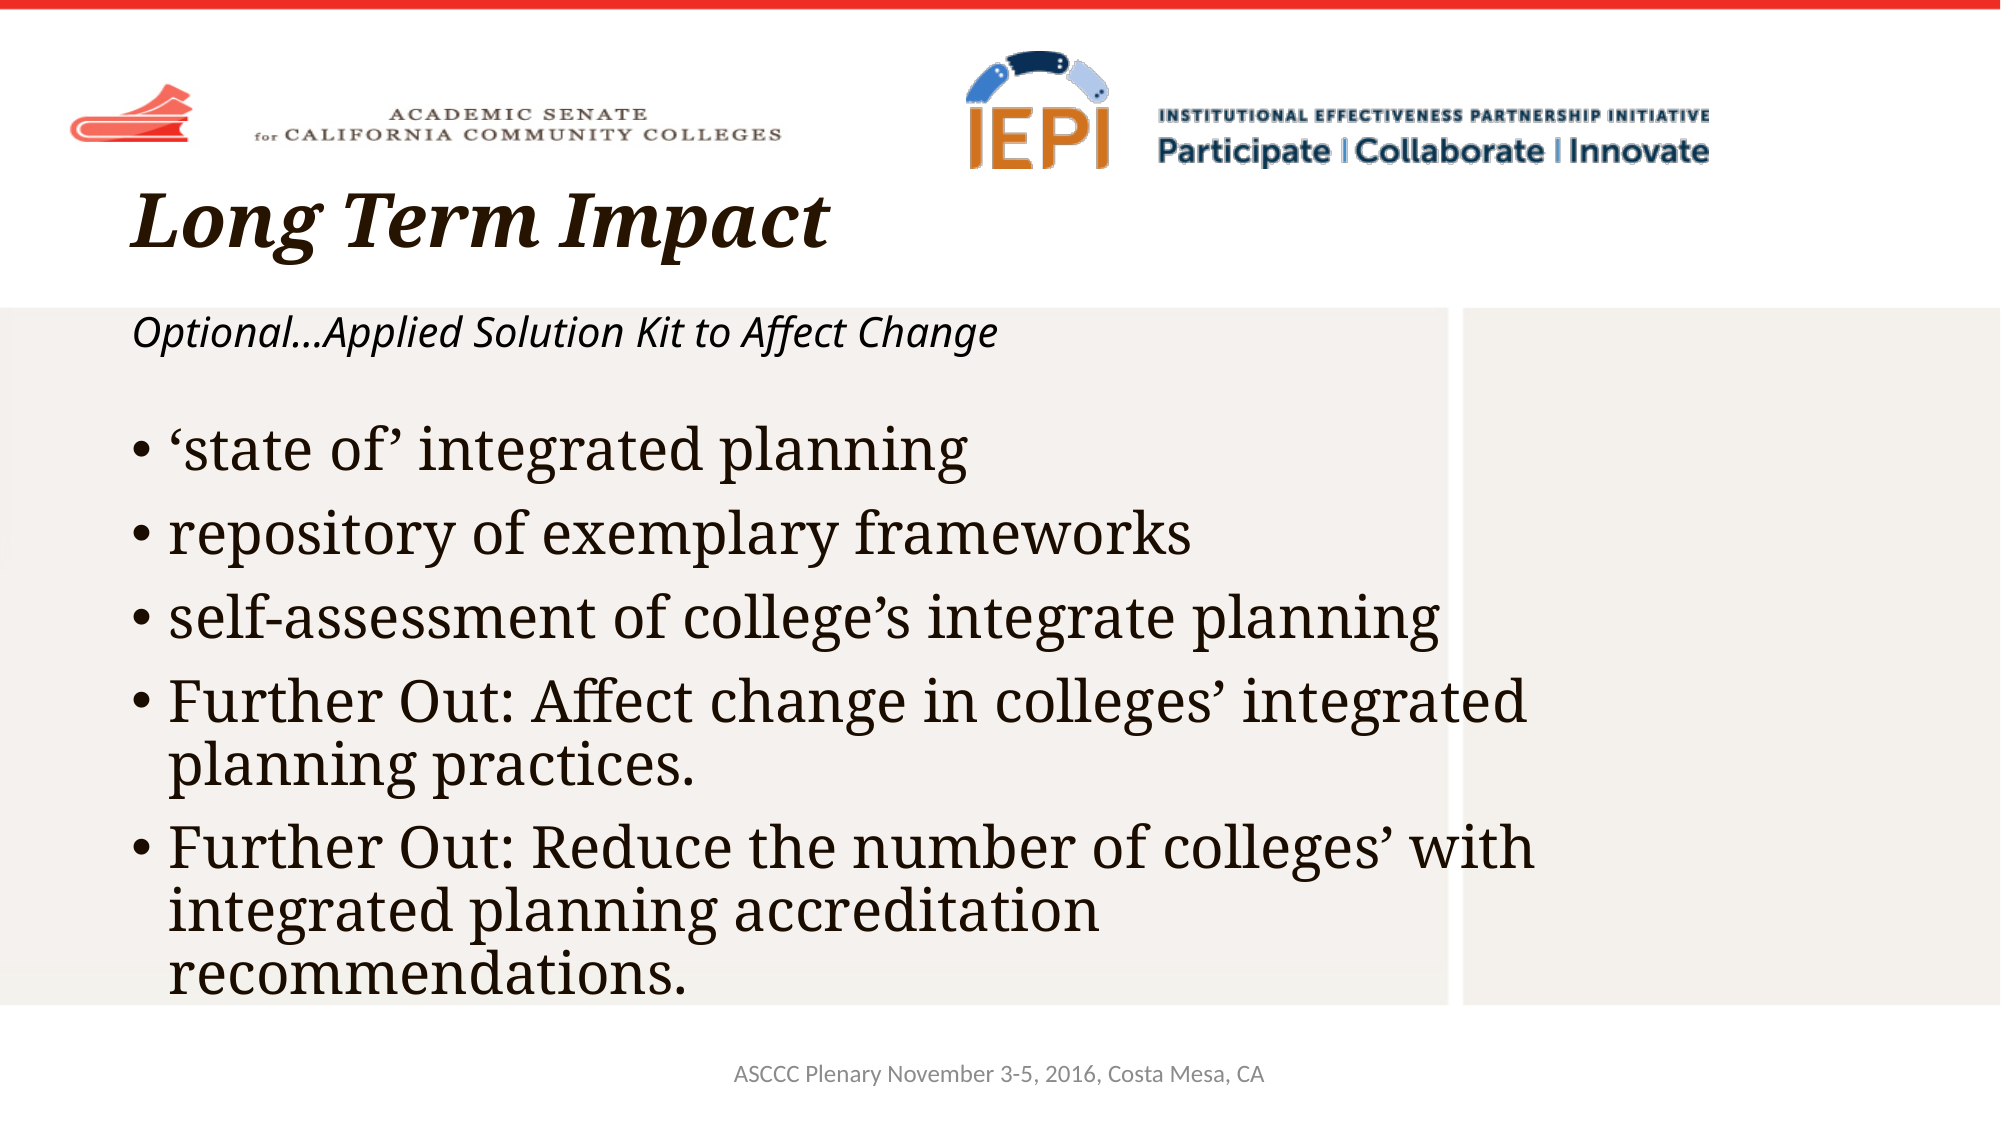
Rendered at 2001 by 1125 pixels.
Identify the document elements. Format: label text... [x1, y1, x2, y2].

footer ASCCC Plenary November 3-5, 2016, Costa Mesa, CA [662, 1042, 1338, 1103]
title Long Term Impact [116, 148, 1863, 299]
picture [0, 0, 2001, 1125]
text_box Optional…Applied Solution Kit to Affect Change [116, 299, 1359, 364]
text_box ‘state of’ integrated planning repository of exemplary frameworks self-assessment of college’s integrate planning Further Out: Affect change in colleges’ integrated planning practices. Further Out: Reduce the number of colleges’ with integrated planning accreditation recommendations. [116, 413, 1648, 1015]
